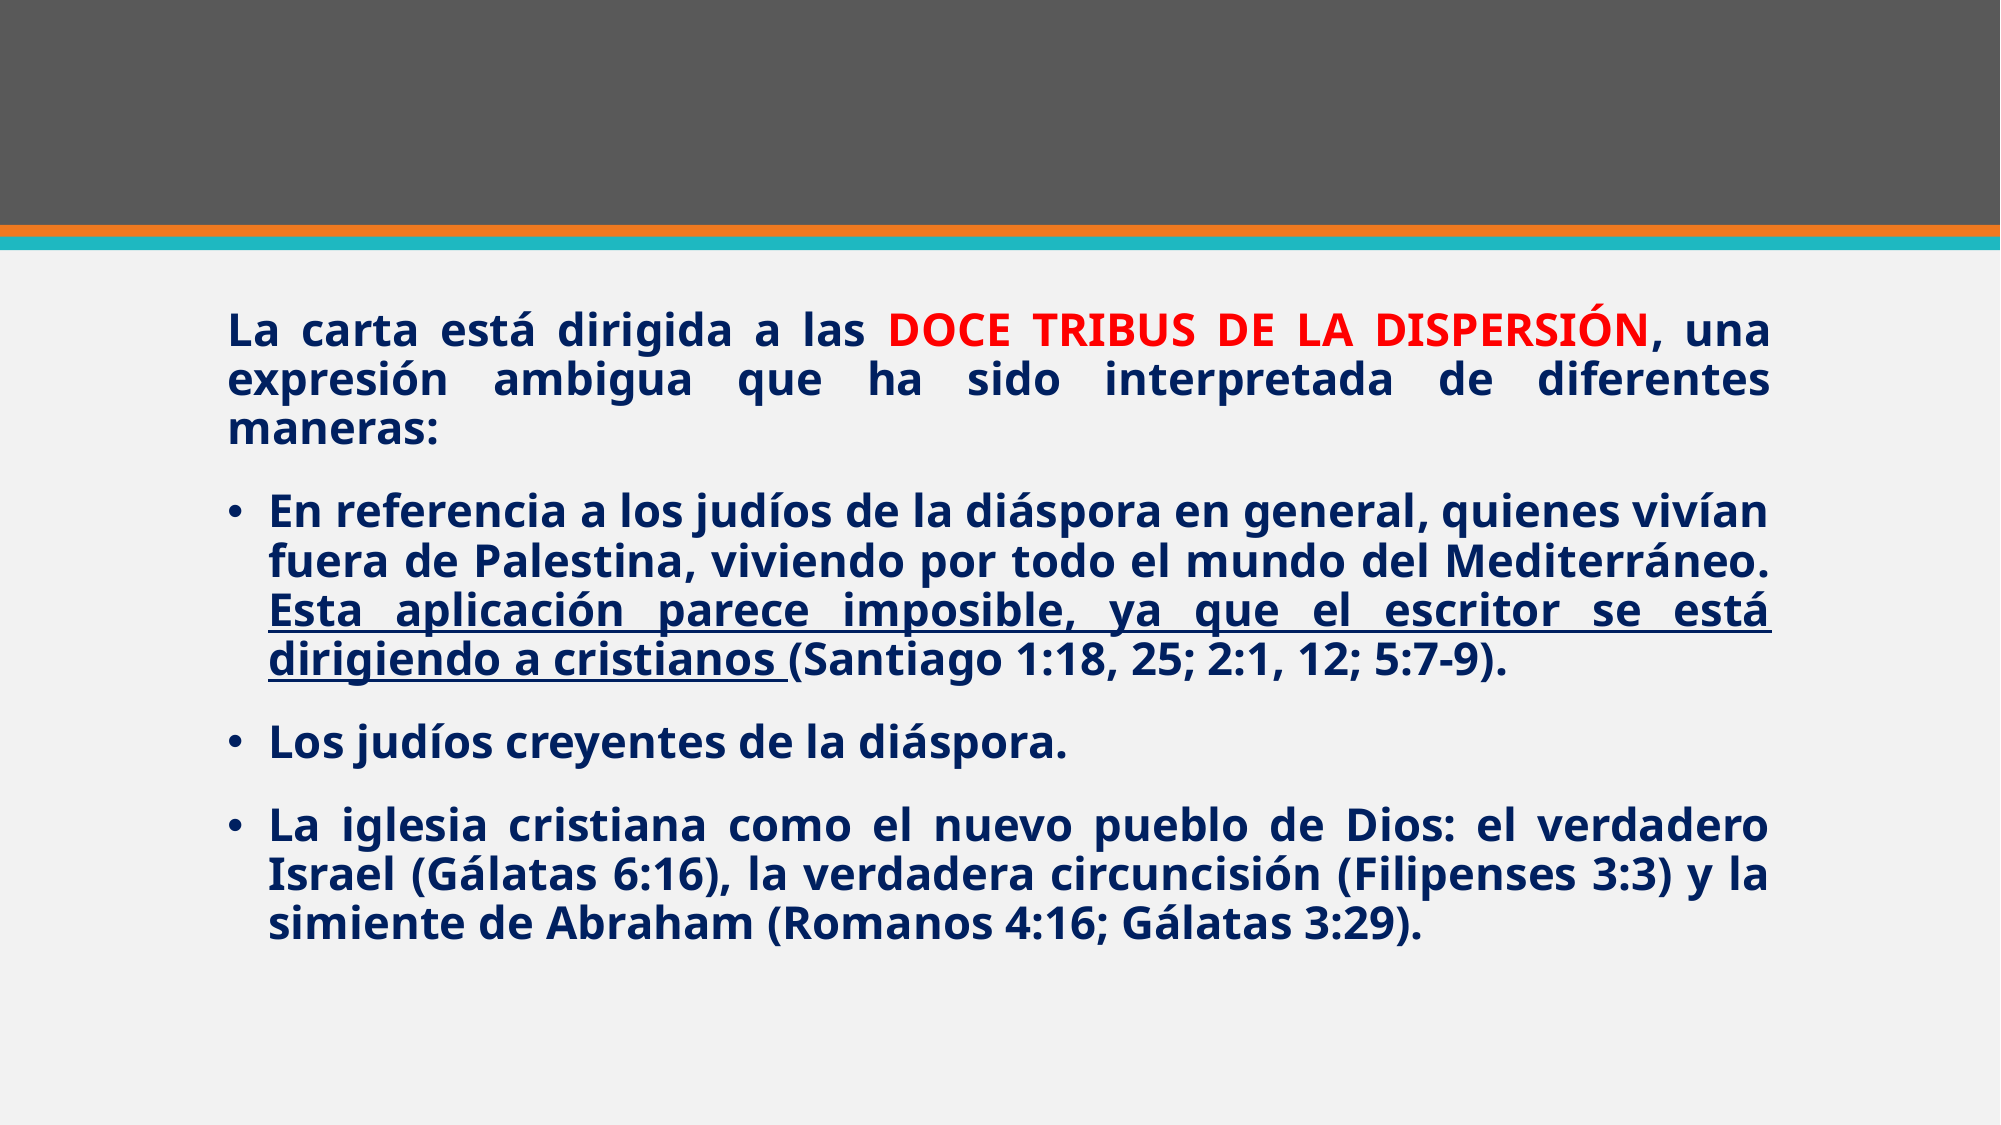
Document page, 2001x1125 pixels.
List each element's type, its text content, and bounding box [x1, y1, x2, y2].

list La carta está dirigida a las DOCE TRIBUS DE LA DISPERSIÓN, una expresión ambigua que ha sido interpretada de diferentes maneras: En referencia a los judíos de la diáspora en general, quienes vivían fuera de Palestina, viviendo por todo el mundo del Mediterráneo. Esta aplicación parece imposible, ya que el escritor se está dirigiendo a cristianos (Santiago 1:18, 25; 2:1, 12; 5:7-9). Los judíos creyentes de la diáspora. La iglesia cristiana como el nuevo pueblo de Dios: el verdadero Israel (Gálatas 6:16), la verdadera circuncisión (Filipenses 3:3) y la simiente de Abraham (Romanos 4:16; Gálatas 3:29). [212, 299, 1788, 1013]
